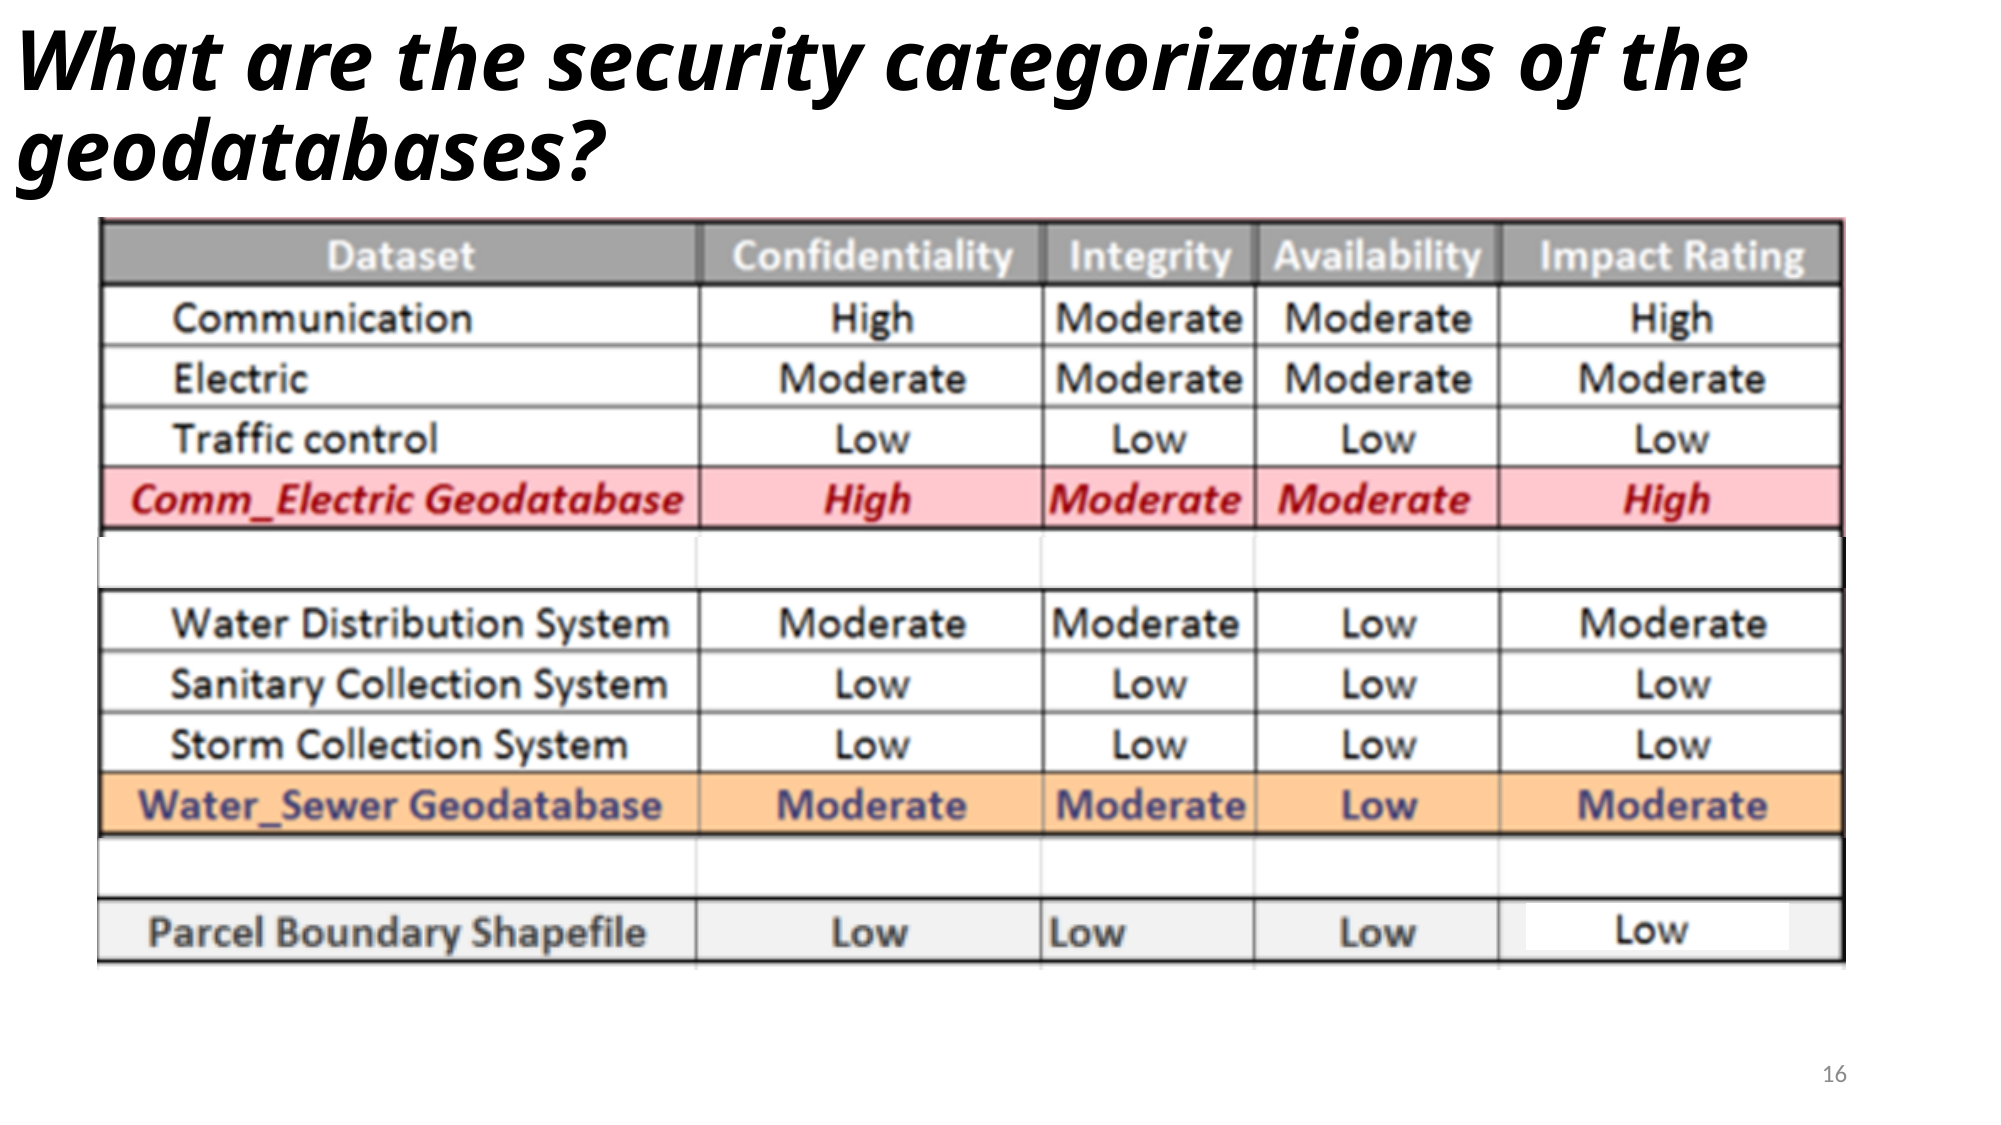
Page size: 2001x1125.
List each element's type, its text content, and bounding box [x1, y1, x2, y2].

picture [97, 217, 1846, 970]
slide_number 16 [1412, 1042, 1863, 1103]
title What are the security categorizations of the geodatabases? [0, 0, 2000, 218]
